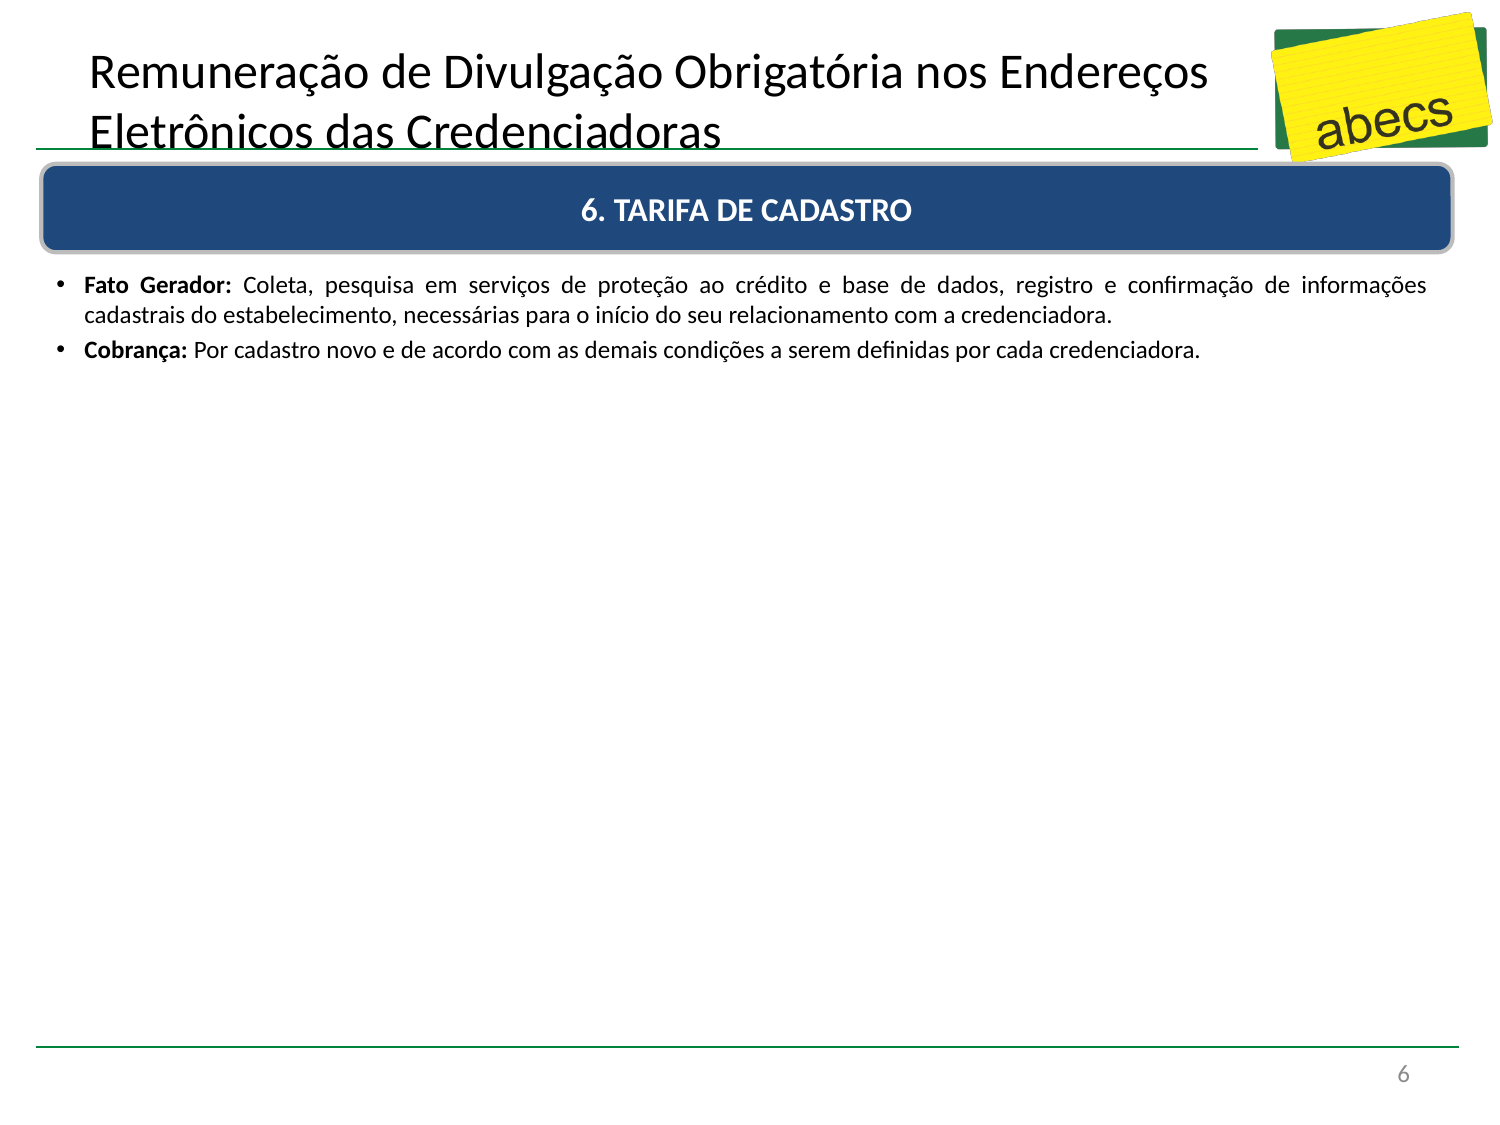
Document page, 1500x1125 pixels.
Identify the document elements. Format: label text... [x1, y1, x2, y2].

text_box Remuneração de Divulgação Obrigatória nos Endereços Eletrônicos das Credenciadoras [74, 30, 1260, 161]
picture [1269, 10, 1495, 165]
list Fato Gerador: Coleta, pesquisa em serviços de proteção ao crédito e base de dados, registro e confirmação de informações cadastrais do estabelecimento, necessárias para o início do seu relacionamento com a credenciadora. Cobrança: Por cadastro novo e de acordo com as demais condições a serem definidas por cada credenciadora. [41, 247, 1444, 430]
text_box 6. TARIFA DE CADASTRO [39, 161, 1455, 255]
